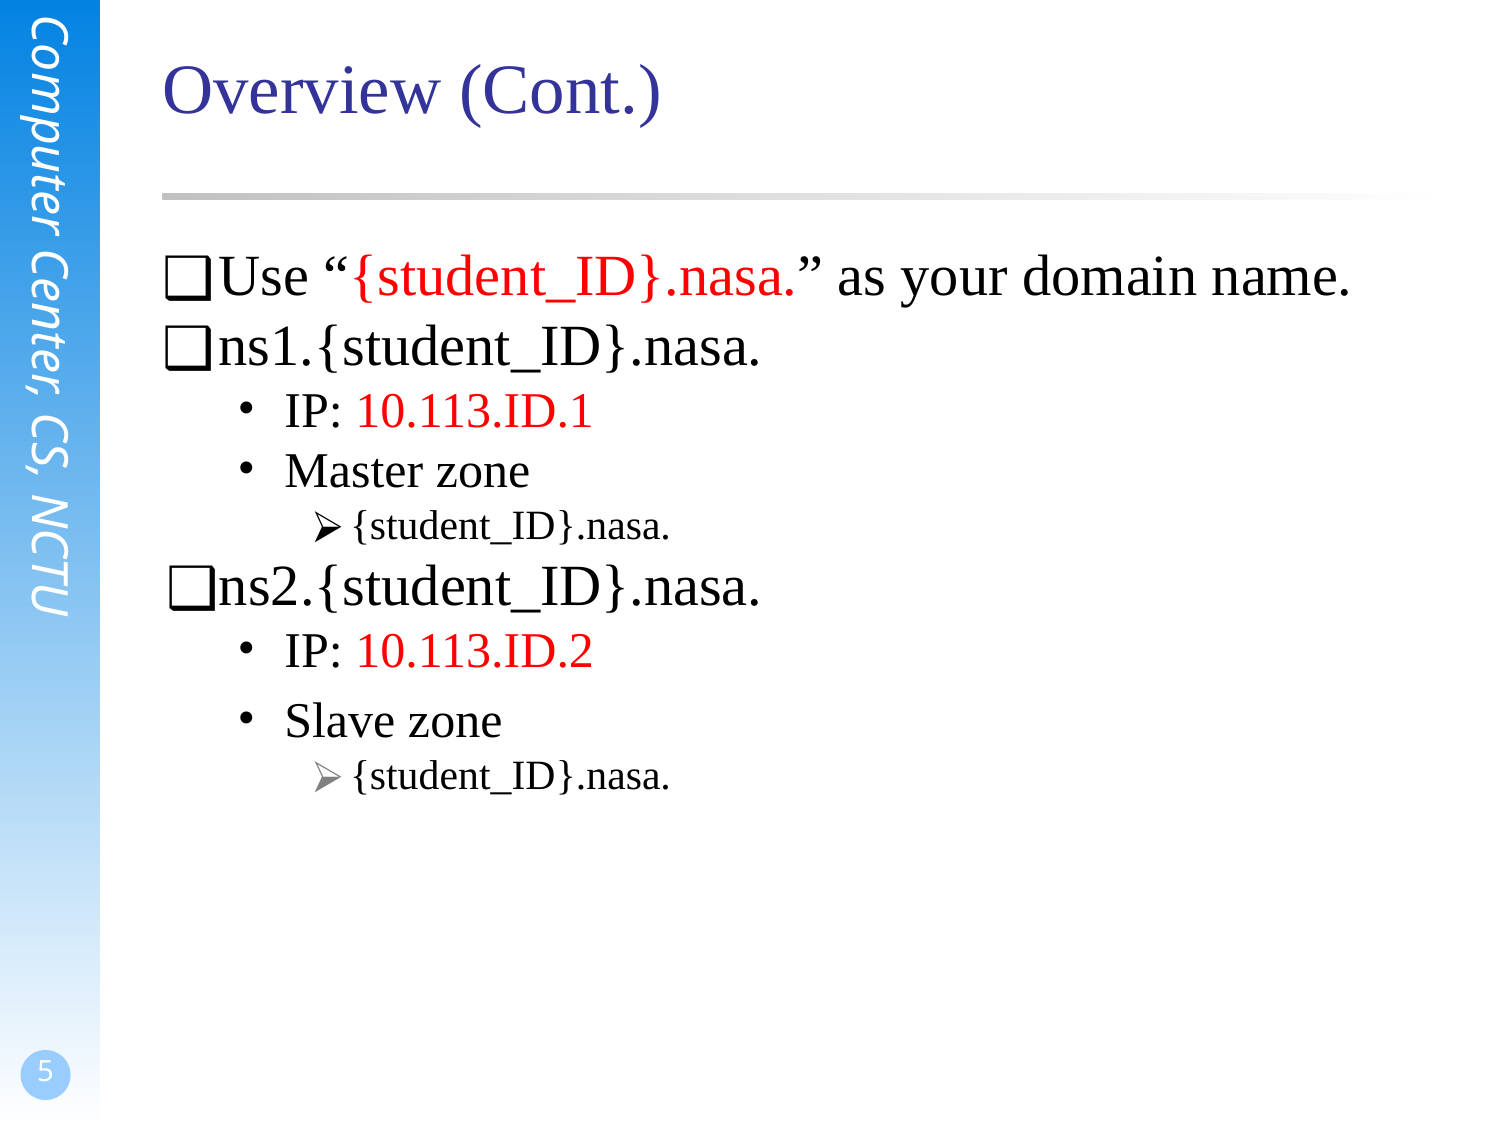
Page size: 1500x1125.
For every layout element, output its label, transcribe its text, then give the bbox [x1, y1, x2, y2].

list Use “{student_ID}.nasa.” as your domain name. ns1.{student_ID}.nasa. IP: 10.113.ID.1 Master zone {student_ID}.nasa. ns2.{student_ID}.nasa. IP: 10.113.ID.2 Slave zone {student_ID}.nasa. [162, 237, 1405, 1058]
title Overview (Cont.) [162, 42, 1438, 231]
